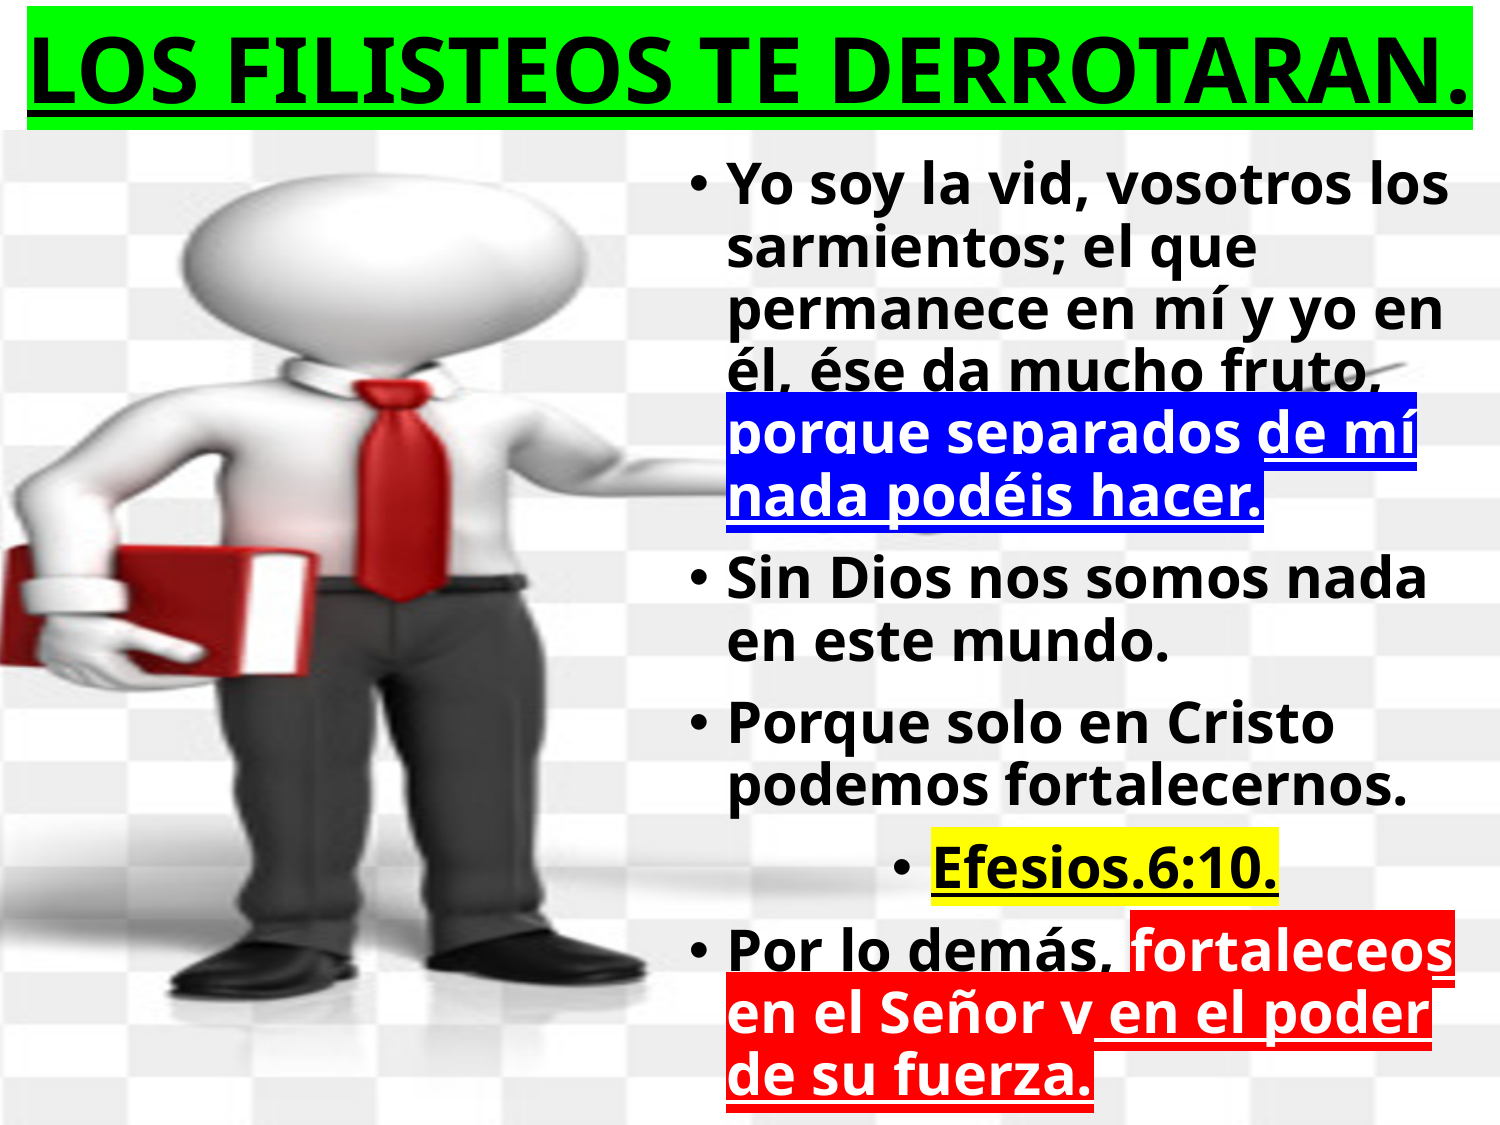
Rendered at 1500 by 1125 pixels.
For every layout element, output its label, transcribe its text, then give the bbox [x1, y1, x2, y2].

picture [0, 130, 1500, 1125]
title LOS FILISTEOS TE DERROTARAN. [0, 0, 1500, 130]
